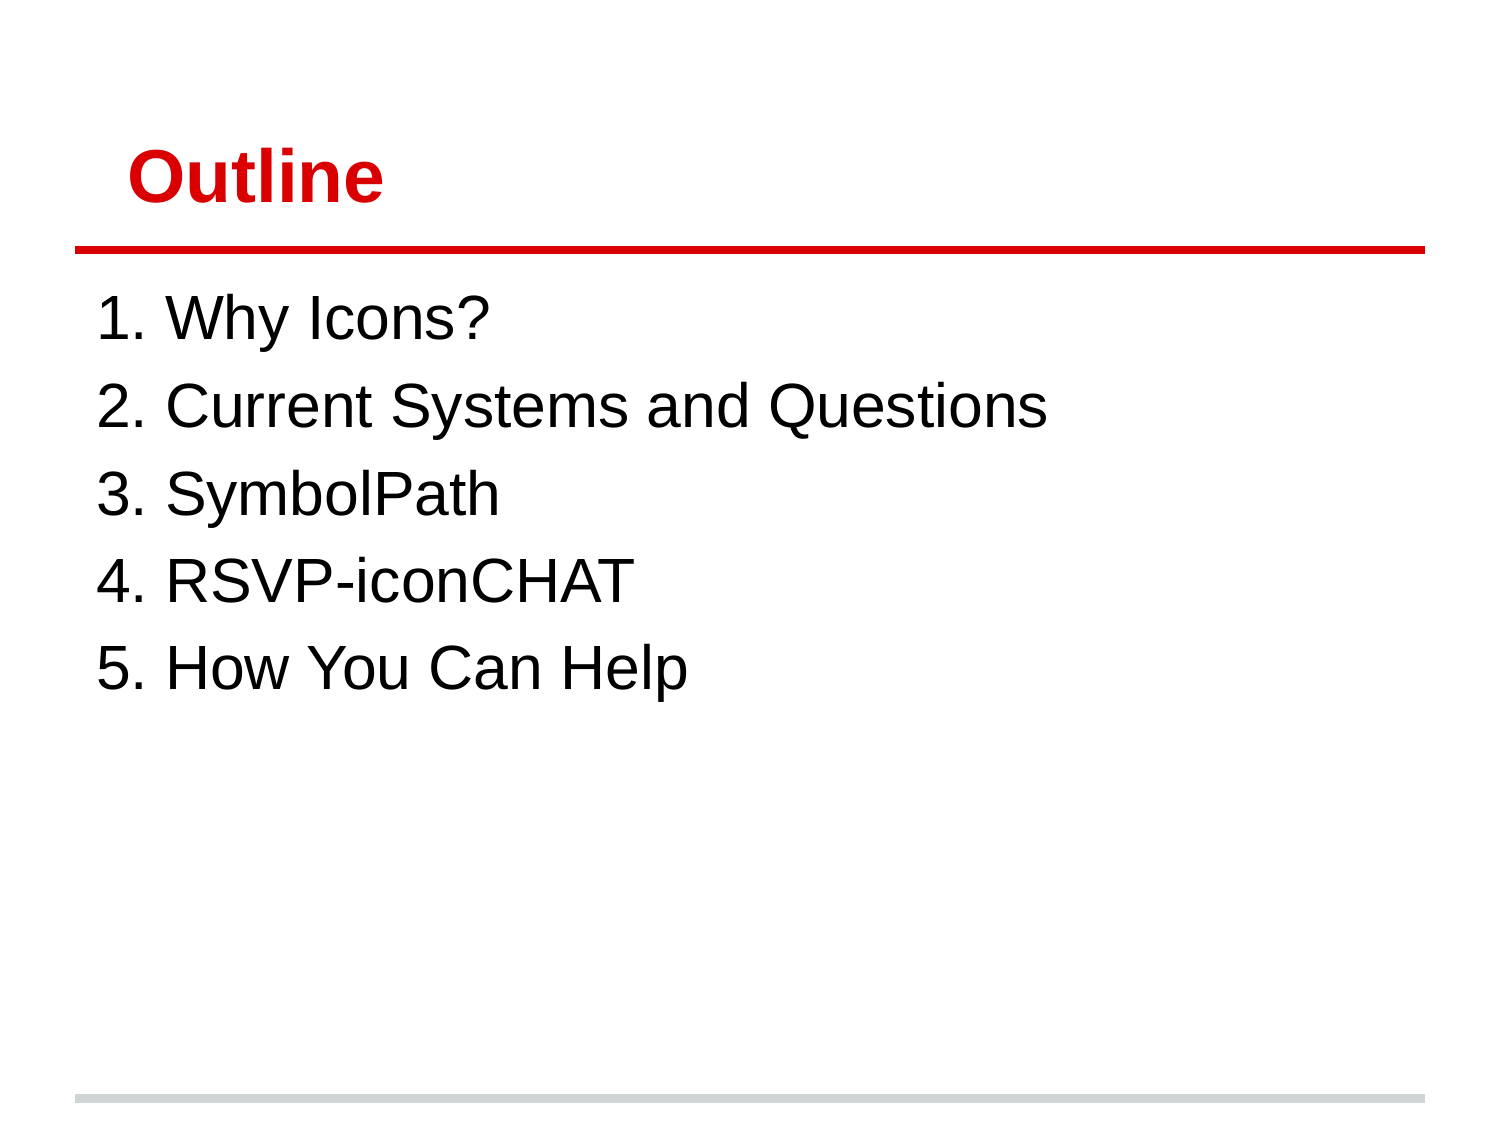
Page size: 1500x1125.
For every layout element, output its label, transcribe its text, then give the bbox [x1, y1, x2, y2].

title Outline [75, 45, 1425, 233]
list Why Icons? Current Systems and Questions SymbolPath RSVP-iconCHAT How You Can Help [75, 262, 1425, 1078]
